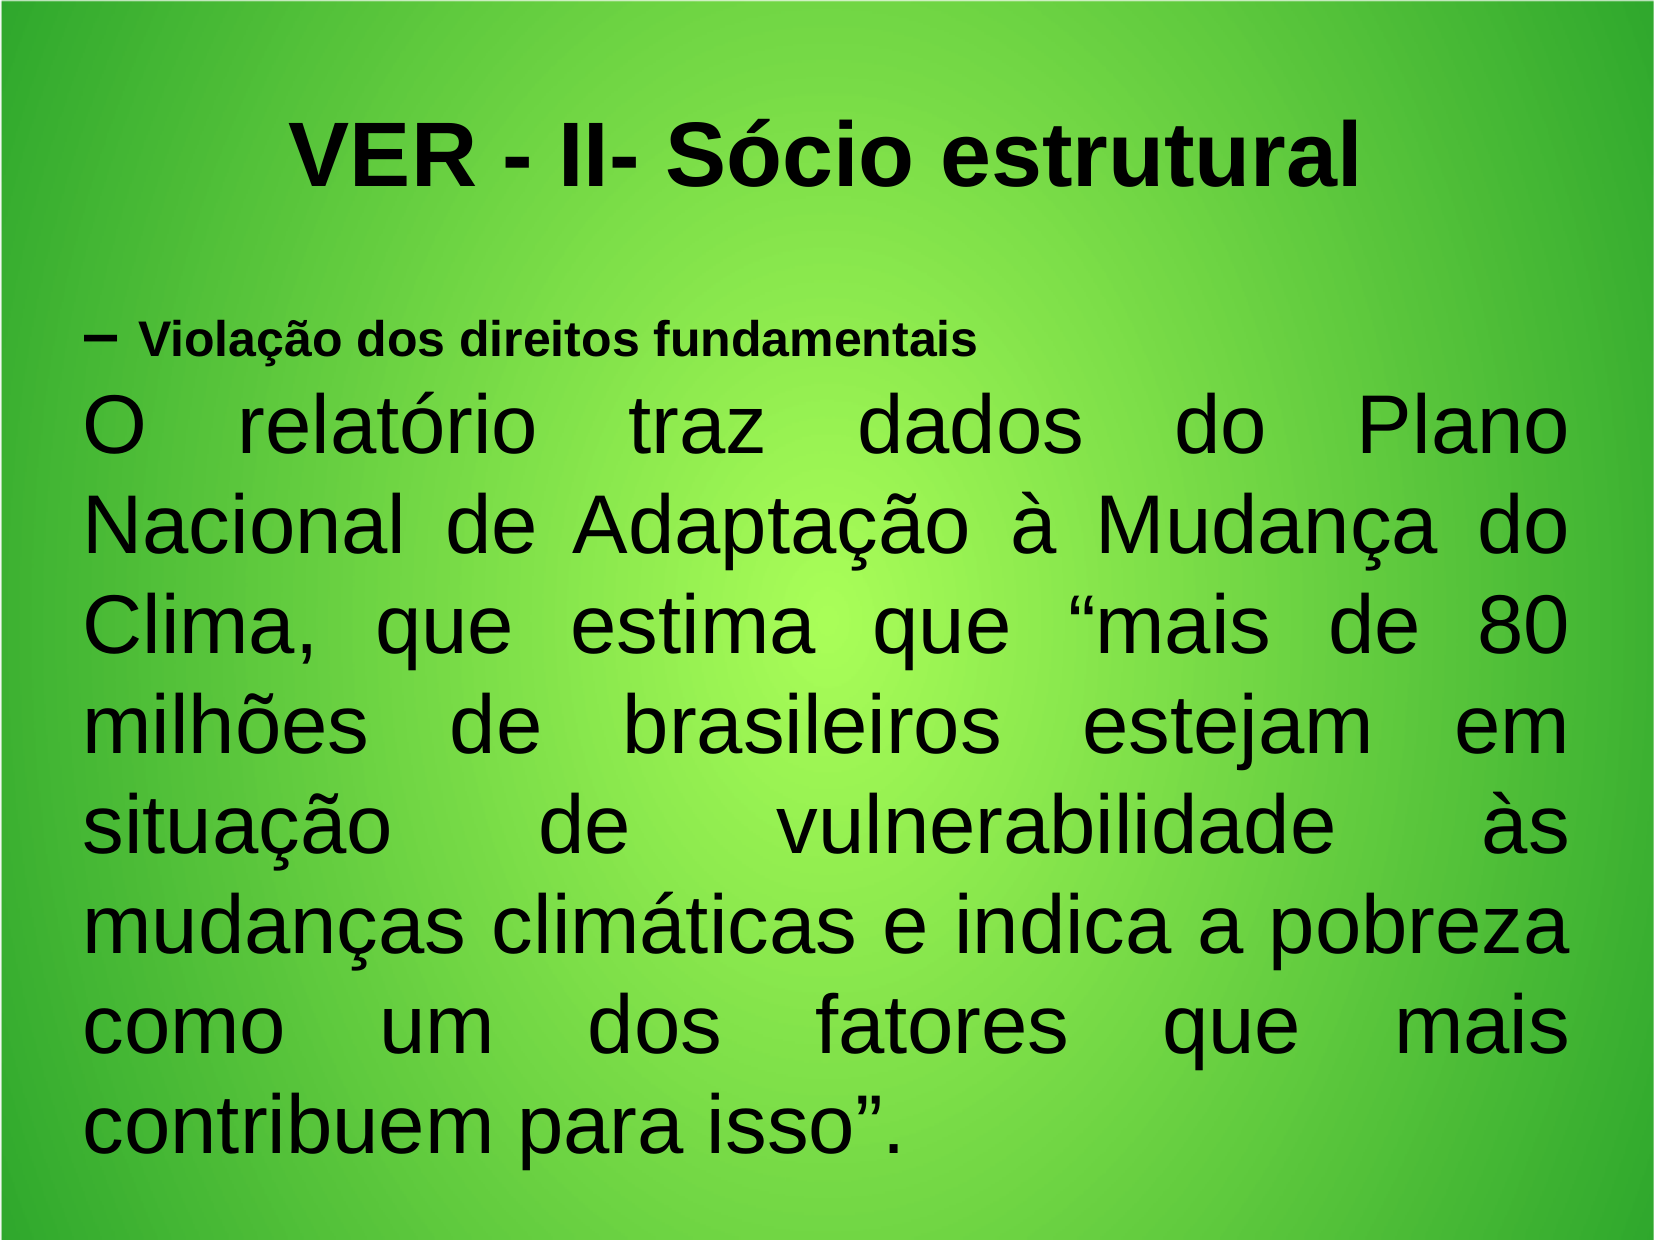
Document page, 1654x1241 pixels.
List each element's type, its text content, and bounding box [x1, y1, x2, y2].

text_box – Violação dos direitos fundamentais O relatório traz dados do Plano Nacional de Adaptação à Mudança do Clima, que estima que “mais de 80 milhões de brasileiros estejam em situação de vulnerabilidade às mudanças climáticas e indica a pobreza como um dos fatores que mais contribuem para isso”. [82, 290, 1571, 1010]
text_box VER - II- Sócio estrutural [82, 47, 1571, 252]
picture [0, 0, 1654, 1240]
